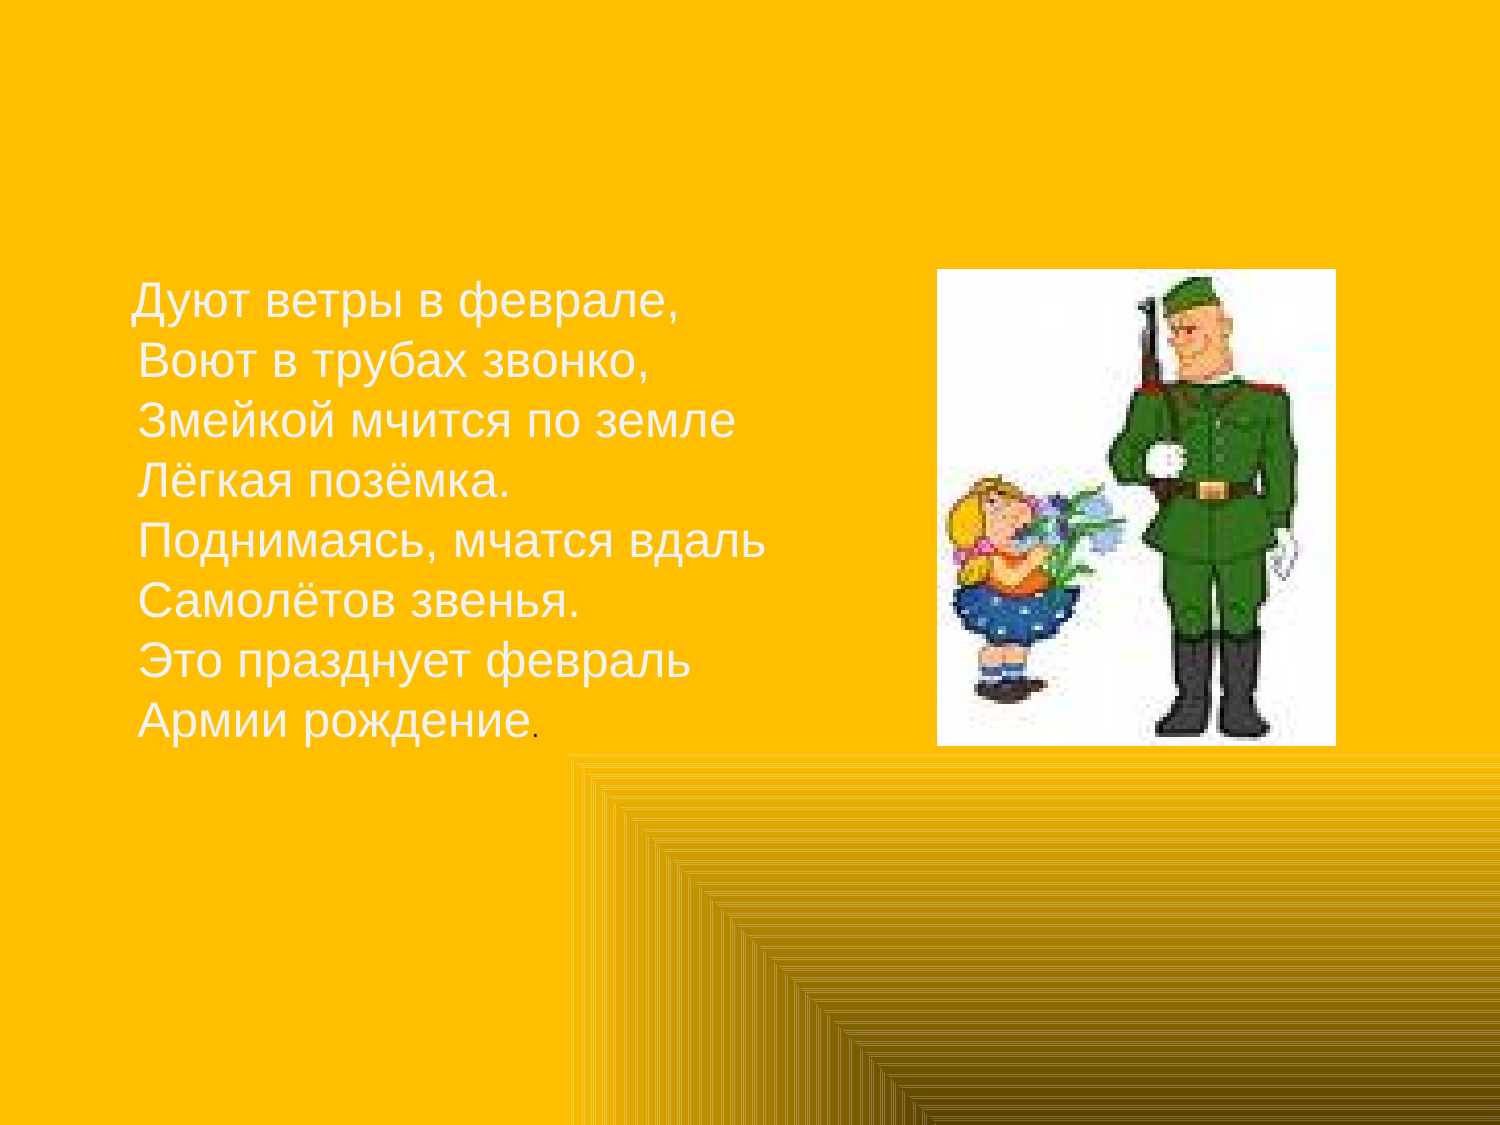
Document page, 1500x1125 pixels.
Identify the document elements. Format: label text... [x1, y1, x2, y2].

picture [937, 269, 1337, 747]
text_box Дуют ветры в феврале, Воют в трубах звонко, Змейкой мчится по земле Лёгкая позёмка. Поднимаясь, мчатся вдаль Самолётов звенья. Это празднует февраль Армии рождение. [108, 260, 782, 756]
